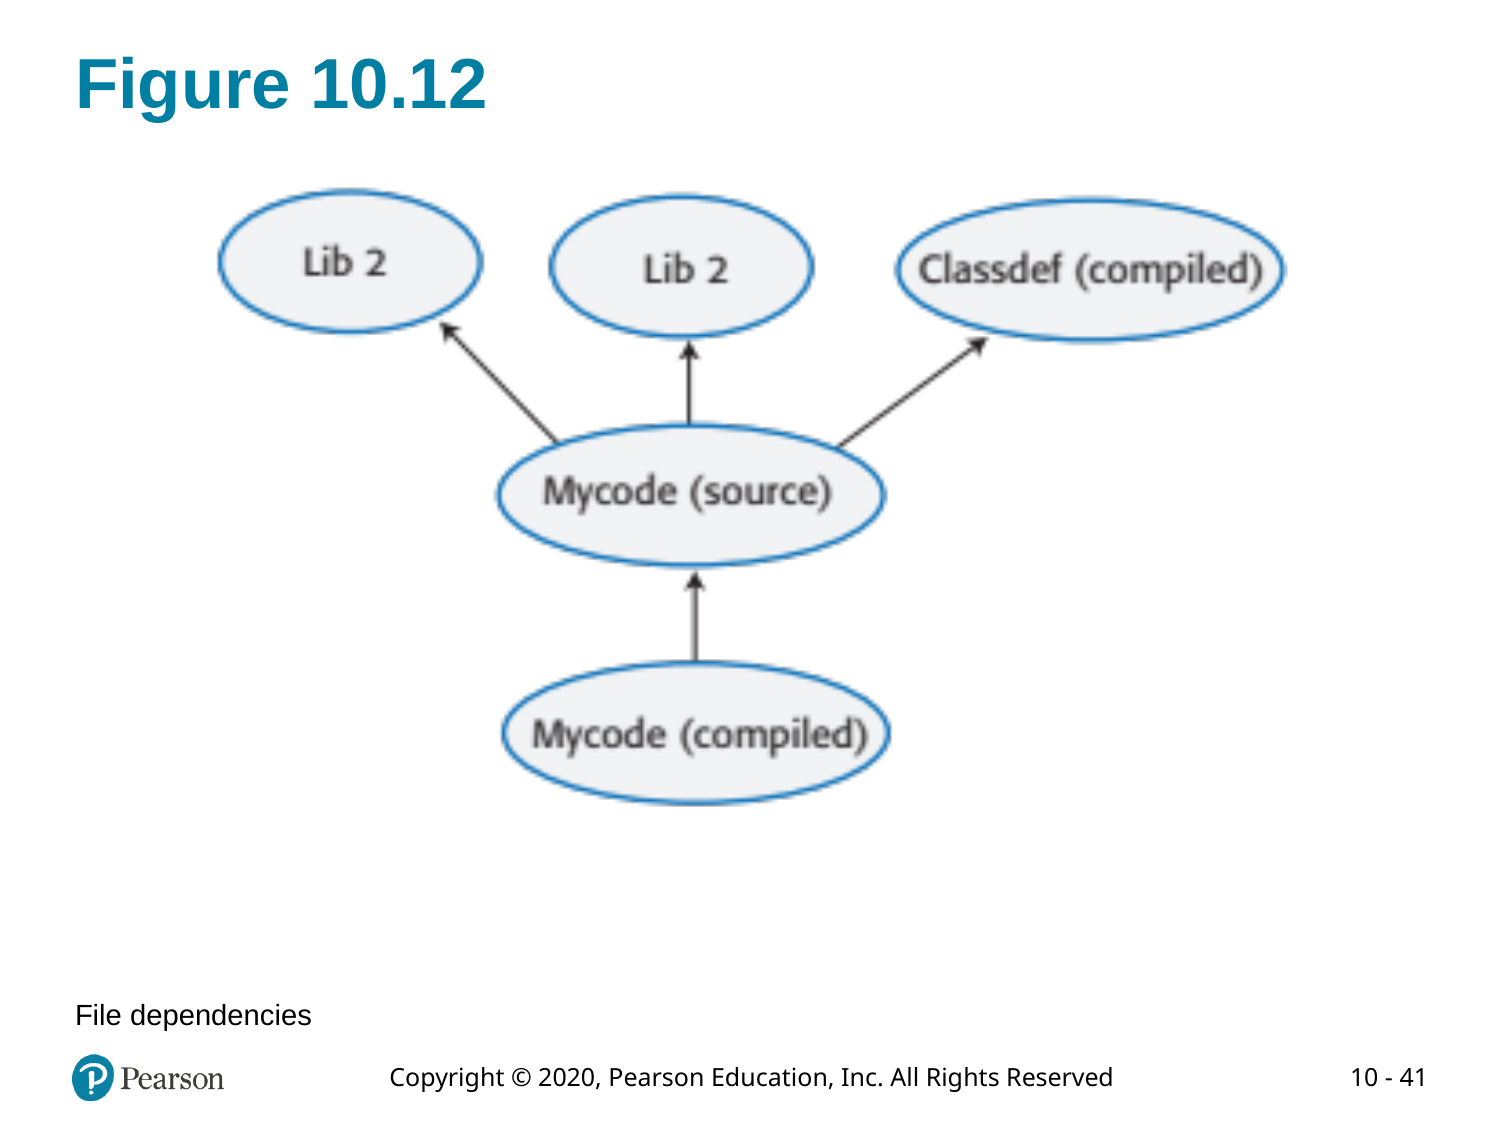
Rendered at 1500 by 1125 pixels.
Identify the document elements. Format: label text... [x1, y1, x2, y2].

picture [99, 1054, 224, 1101]
picture [81, 1064, 107, 1089]
title Figure 10.12 [75, 37, 1425, 213]
picture [72, 1087, 83, 1101]
list File dependencies [75, 880, 1425, 1031]
picture [154, 124, 1345, 817]
picture [72, 1054, 89, 1072]
